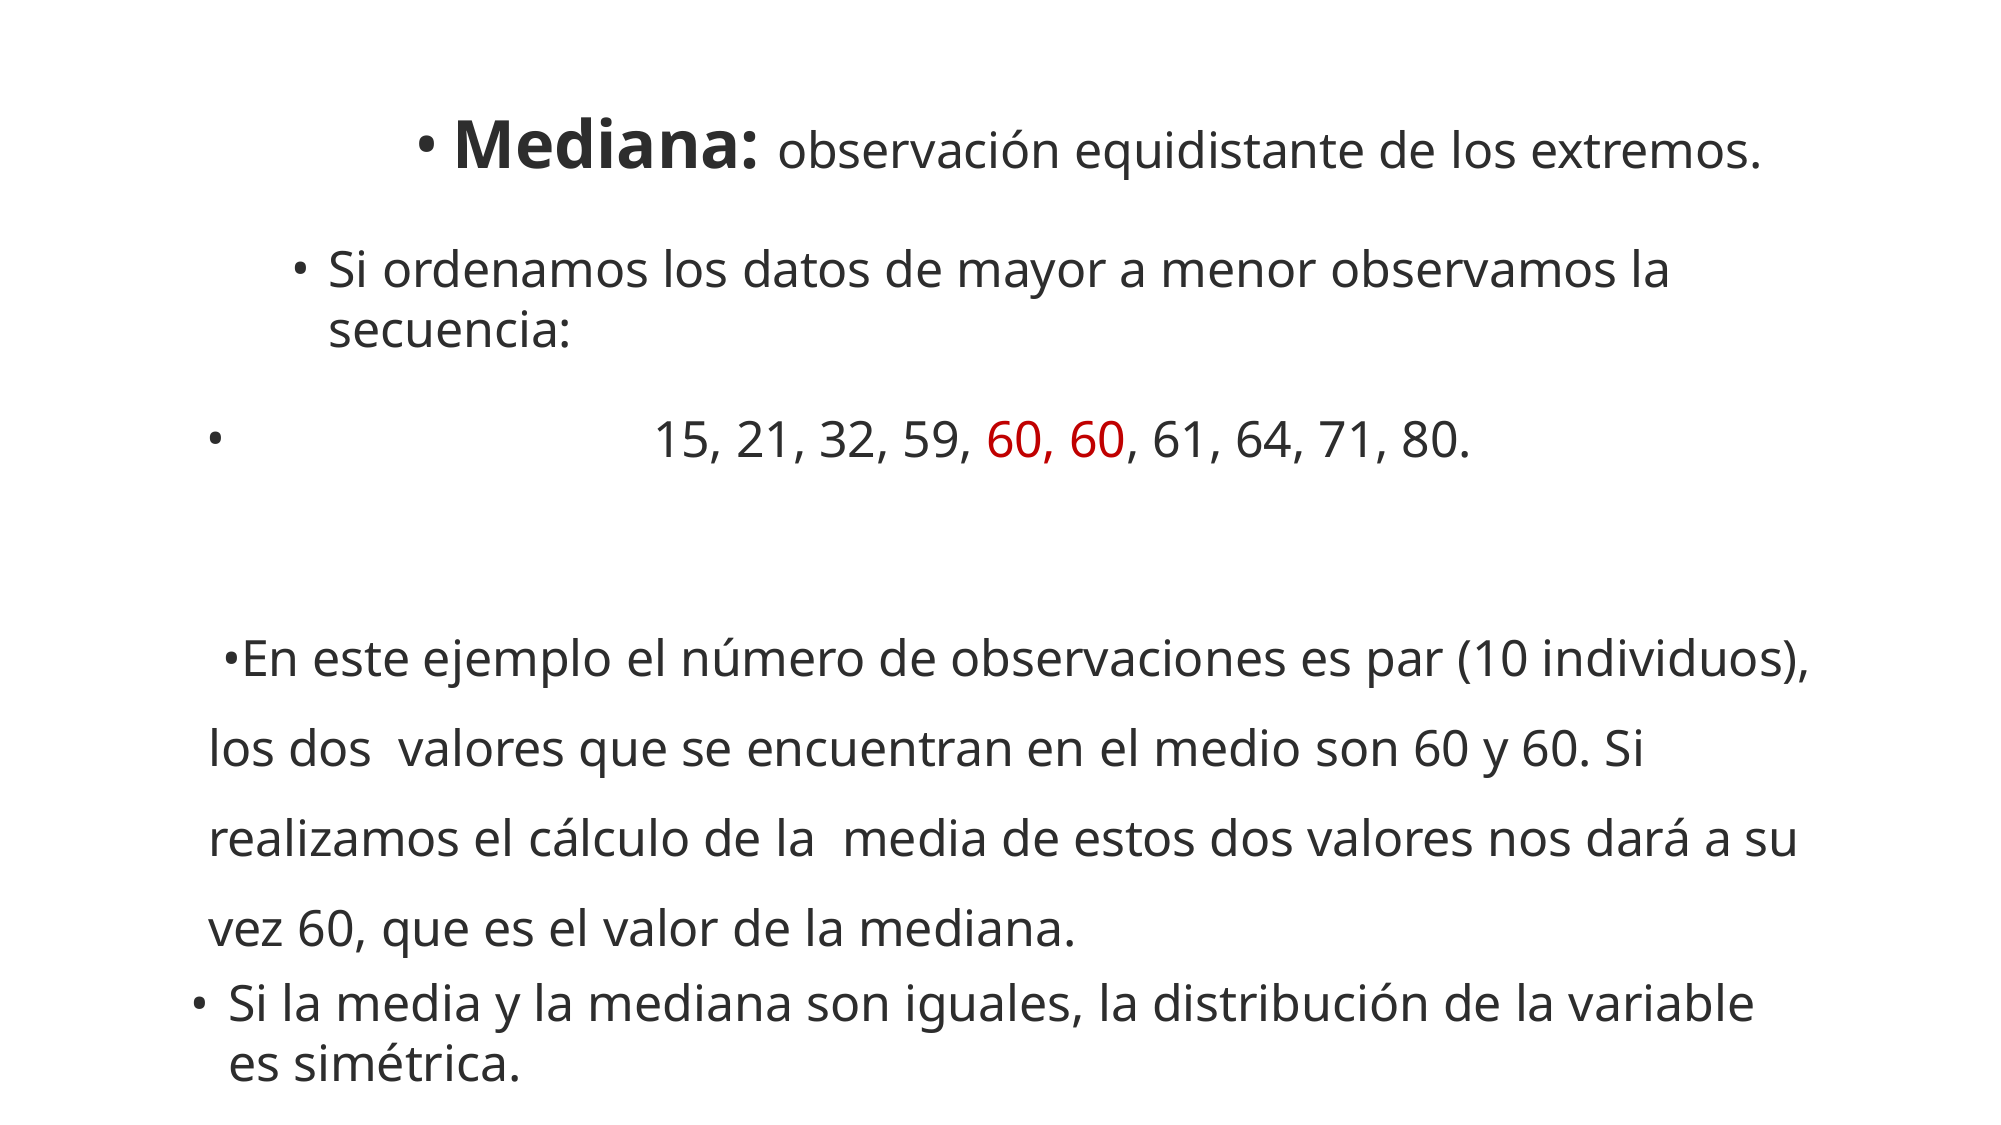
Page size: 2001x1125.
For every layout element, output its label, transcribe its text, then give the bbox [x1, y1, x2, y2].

text_box Si la media y la mediana son iguales, la distribución de la variable es simétrica. [188, 969, 1812, 1092]
text_box Mediana: observación equidistante de los extremos. Si ordenamos los datos de mayor a menor observamos la secuencia: 15, 21, 32, 59, 60, 60, 61, 64, 71, 80. En este ejemplo el número de observaciones es par (10 individuos), los dos valores que se encuentran en el medio son 60 y 60. Si realizamos el cálculo de la media de estos dos valores nos dará a su vez 60, que es el valor de la mediana. [206, 100, 1831, 957]
